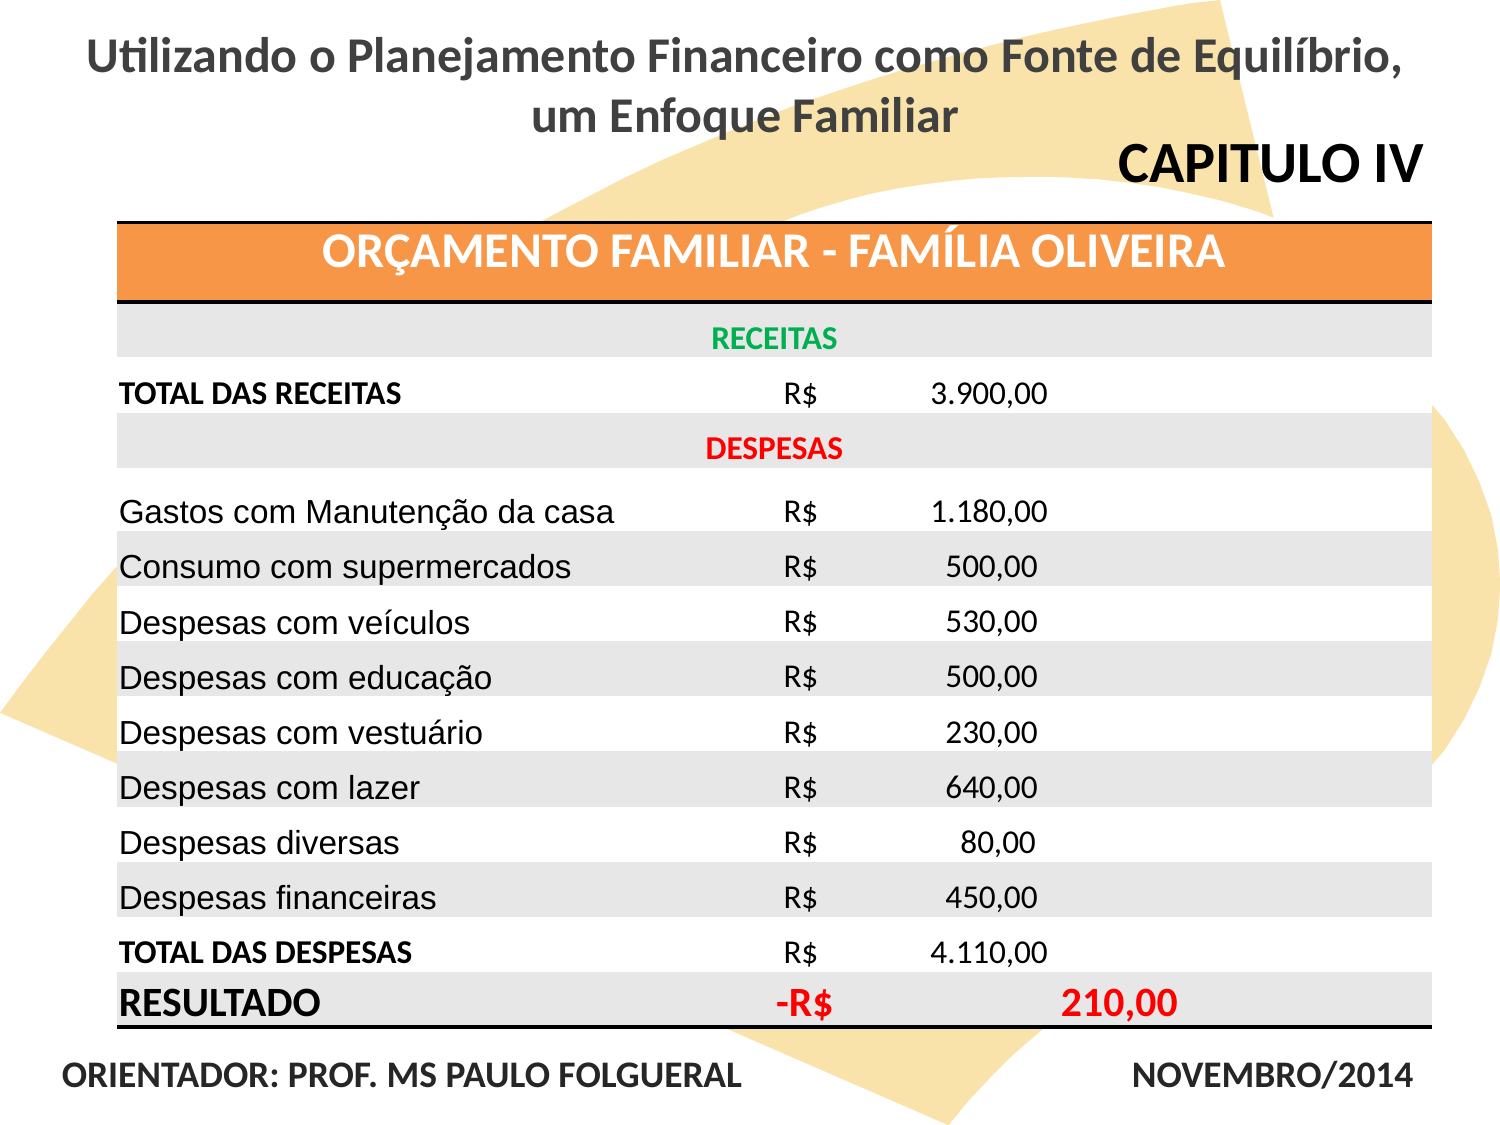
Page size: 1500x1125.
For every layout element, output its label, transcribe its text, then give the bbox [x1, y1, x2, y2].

table_cell Despesas diversas [117, 807, 775, 862]
footer ORIENTADOR: PROF. MS PAULO FOLGUERAL NOVEMBRO/2014 [46, 1042, 1442, 1103]
table_cell R$ 450,00 [775, 862, 1432, 917]
table_cell -R$ 210,00 [775, 972, 1432, 1025]
text_box CAPITULO IV [1103, 117, 1439, 202]
table_cell R$ 500,00 [775, 531, 1432, 586]
table_cell R$ 640,00 [775, 751, 1432, 807]
table_cell R$ 1.180,00 [775, 468, 1432, 531]
table_cell R$ 230,00 [775, 696, 1432, 751]
table_cell Despesas financeiras [117, 862, 775, 917]
table_cell Despesas com lazer [117, 751, 775, 807]
table_cell DESPESAS [117, 413, 1432, 468]
table_cell TOTAL DAS RECEITAS [117, 357, 775, 413]
table_cell R$ 4.110,00 [775, 917, 1432, 972]
table_cell RECEITAS [117, 304, 1432, 357]
table_cell Despesas com vestuário [117, 696, 775, 751]
table_cell Despesas com educação [117, 641, 775, 696]
table_cell Gastos com Manutenção da casa [117, 468, 775, 531]
table_cell R$ 530,00 [775, 586, 1432, 641]
title Utilizando o Planejamento Financeiro como Fonte de Equilíbrio, um Enfoque Familiar [70, 0, 1421, 164]
table_cell R$ 80,00 [775, 807, 1432, 862]
table_header ORÇAMENTO FAMILIAR - FAMÍLIA OLIVEIRA [117, 224, 1432, 300]
table_cell RESULTADO [117, 972, 775, 1025]
table_cell TOTAL DAS DESPESAS [117, 917, 775, 972]
table_cell R$ 3.900,00 [775, 357, 1432, 413]
table_cell Despesas com veículos [117, 586, 775, 641]
table_cell R$ 500,00 [775, 641, 1432, 696]
table_cell Consumo com supermercados [117, 531, 775, 586]
